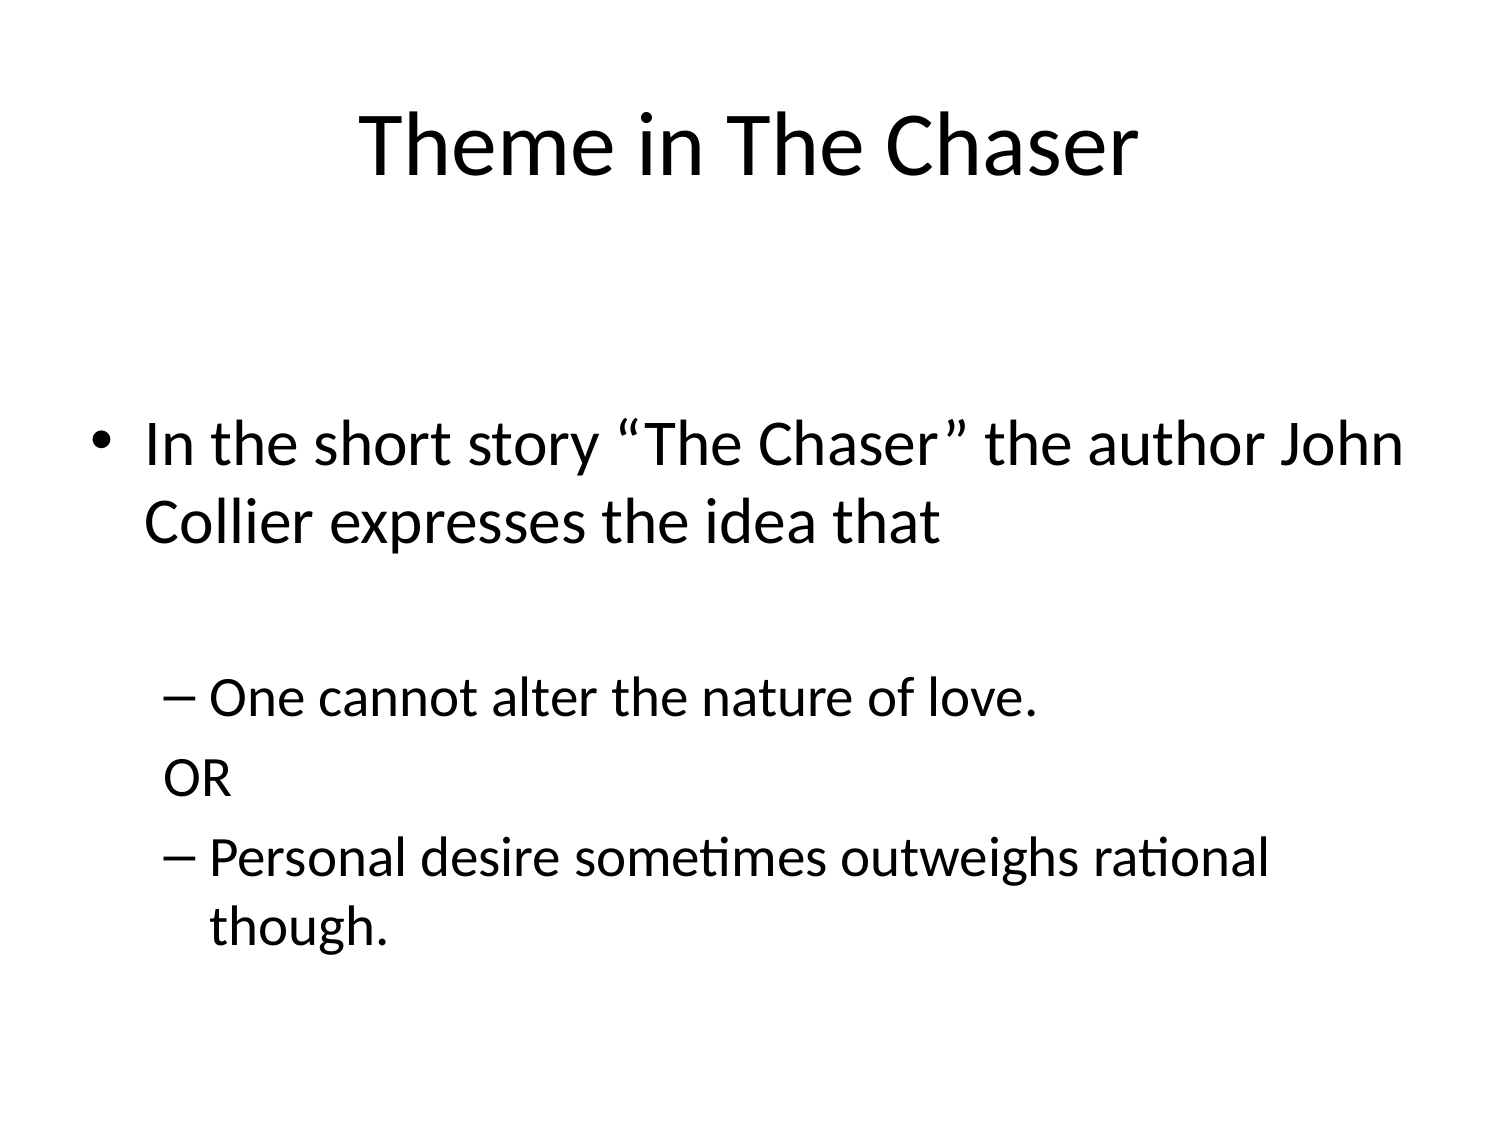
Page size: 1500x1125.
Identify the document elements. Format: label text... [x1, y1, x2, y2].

title Theme in The Chaser [75, 45, 1425, 233]
list In the short story “The Chaser” the author John Collier expresses the idea that One cannot alter the nature of love. OR Personal desire sometimes outweighs rational though. [75, 392, 1425, 968]
